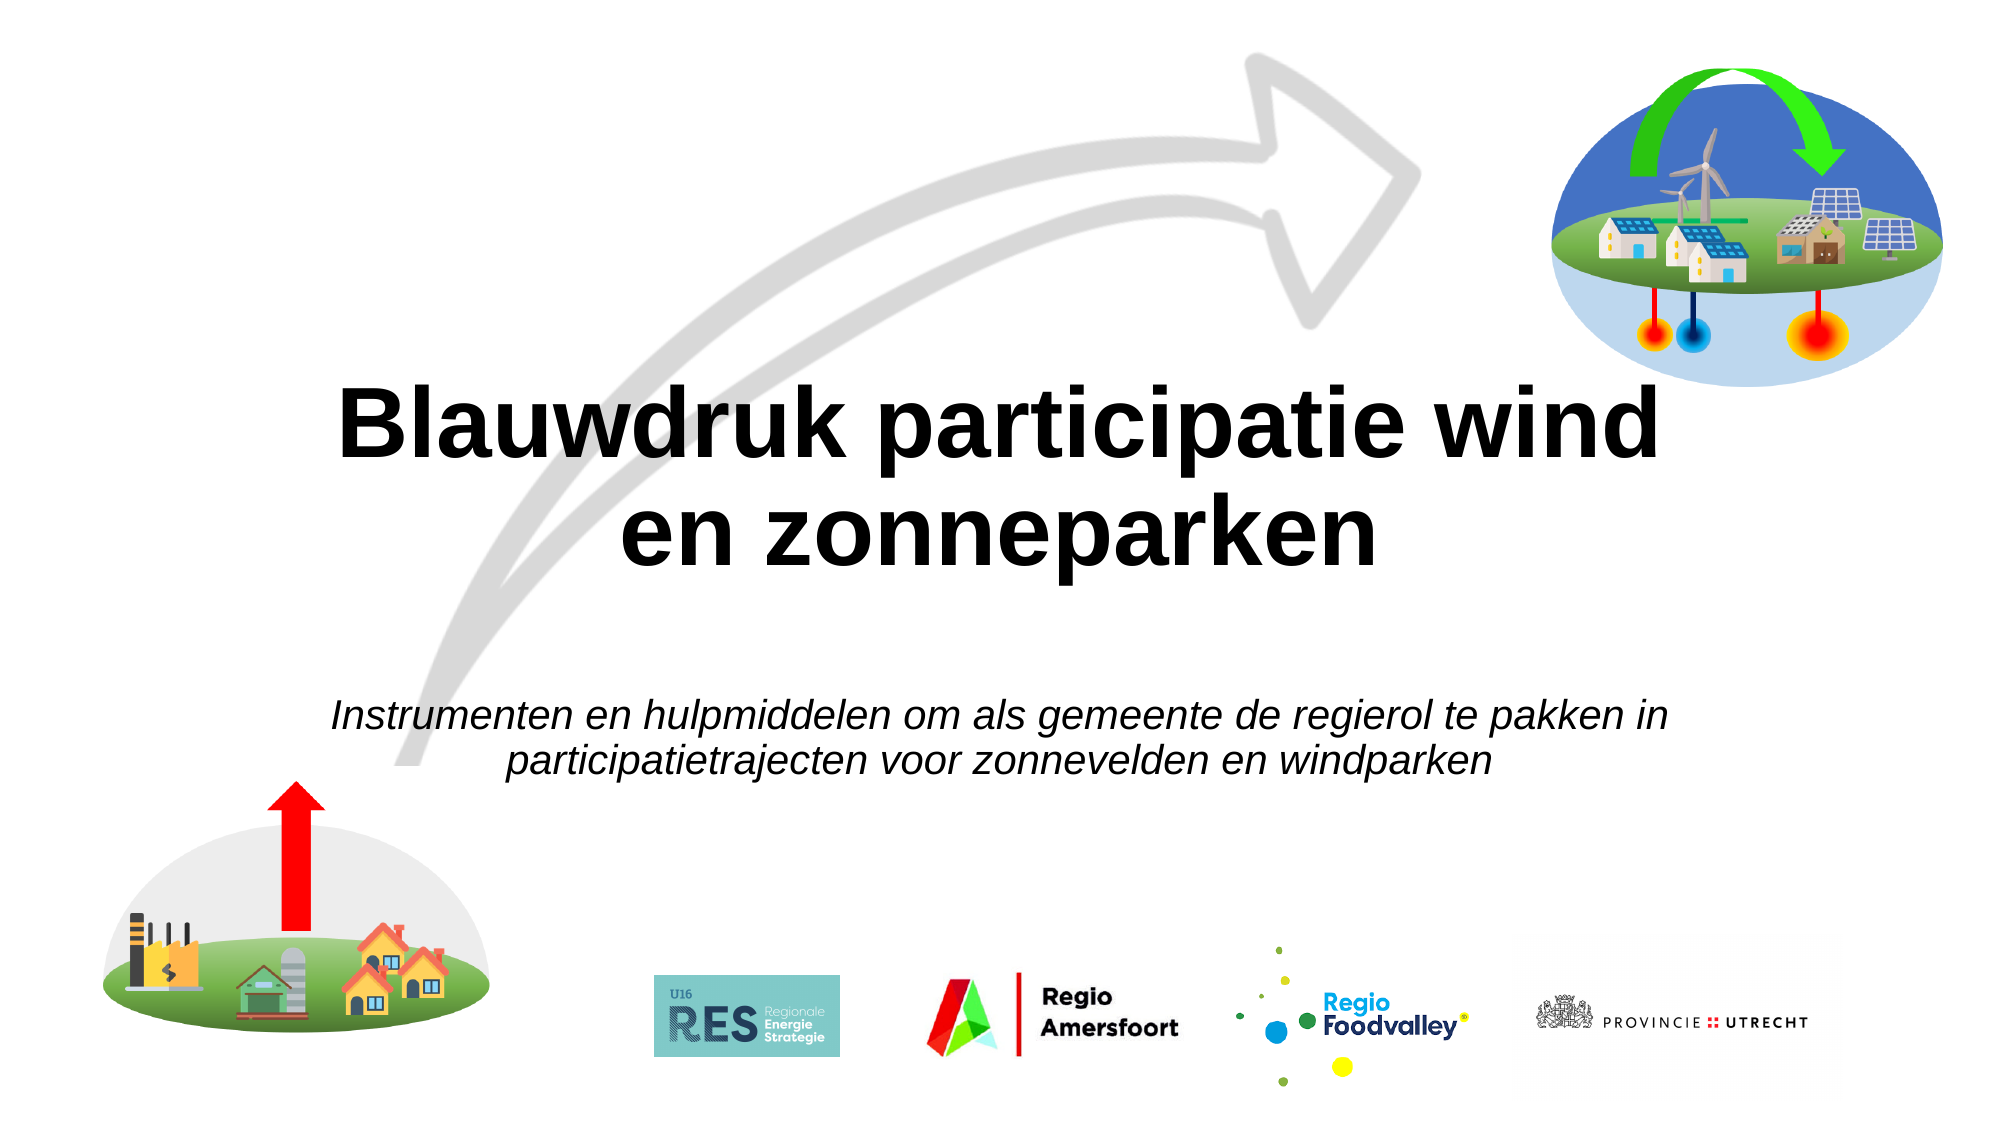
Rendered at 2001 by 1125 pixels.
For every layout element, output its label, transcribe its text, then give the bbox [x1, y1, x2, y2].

picture [654, 975, 840, 1058]
subtitle Instrumenten en hulpmiddelen om als gemeente de regierol te pakken in participatietrajecten voor zonnevelden en windparken [249, 641, 486, 766]
subtitle Instrumenten en hulpmiddelen om als gemeente de regierol te pakken in participatietrajecten voor zonnevelden en windparken [1337, 641, 1750, 813]
picture [69, 0, 1337, 1101]
picture [1235, 946, 1469, 1087]
picture [1540, 54, 1959, 399]
title Blauwdruk participatie wind en zonneparken [249, 322, 486, 641]
title Blauwdruk participatie wind en zonneparken [1337, 322, 1750, 641]
picture [1511, 934, 1843, 1101]
